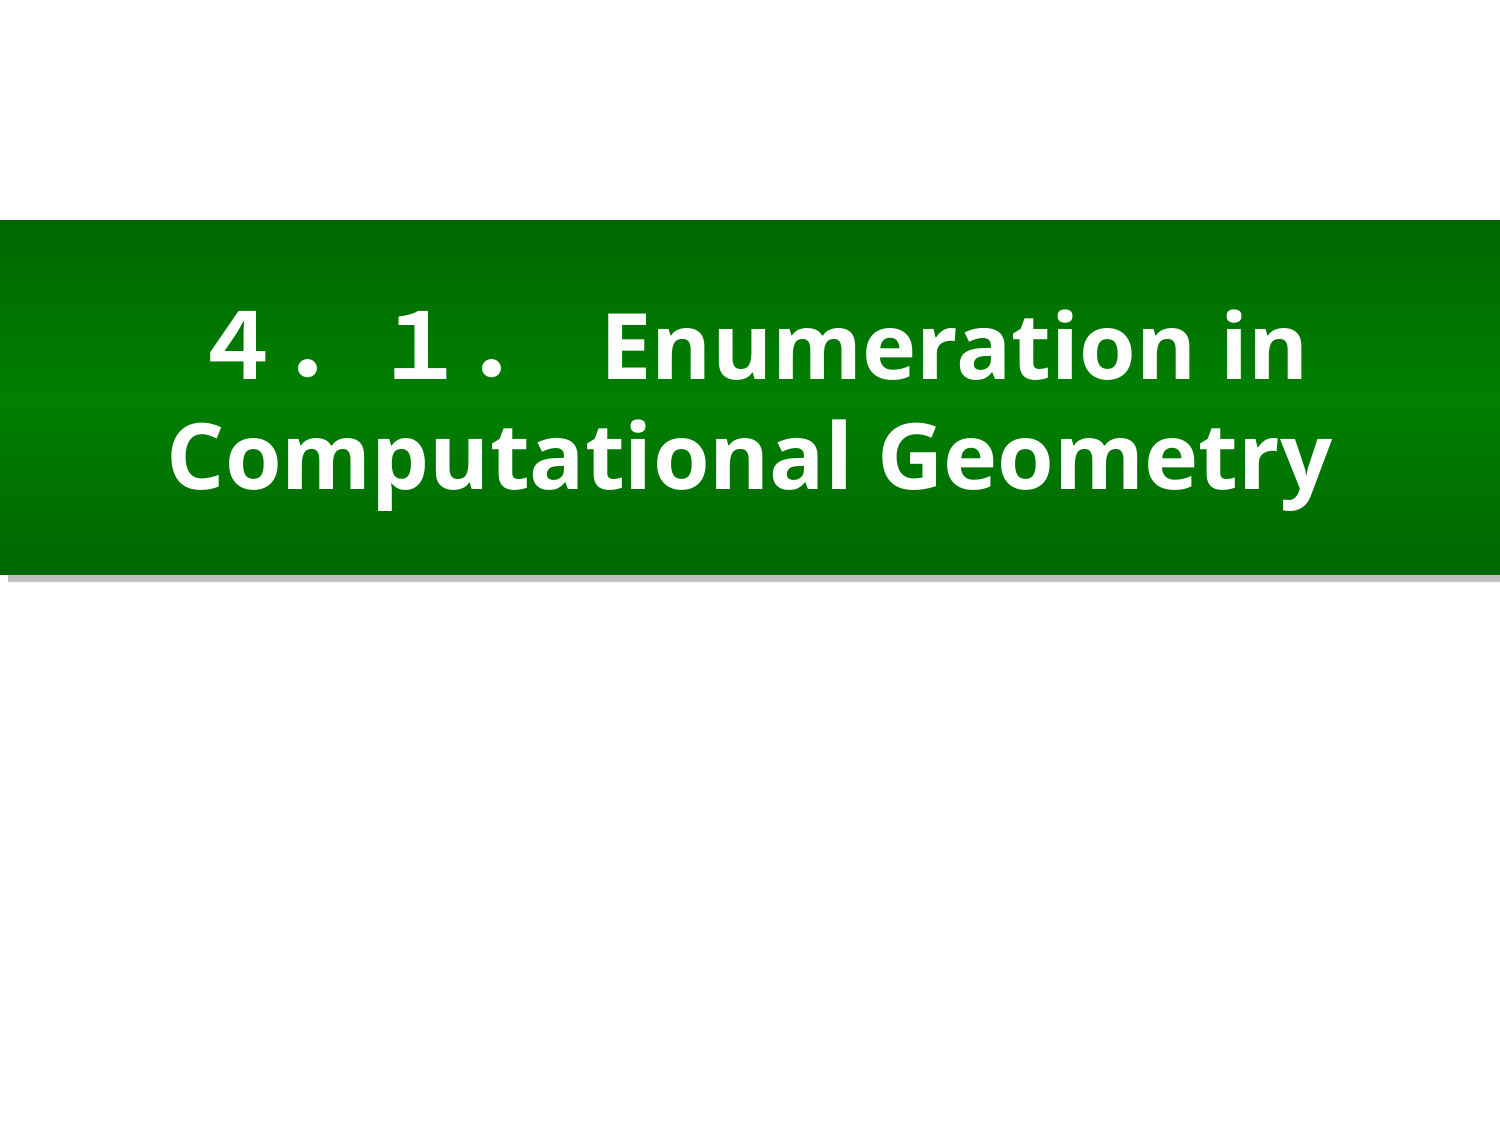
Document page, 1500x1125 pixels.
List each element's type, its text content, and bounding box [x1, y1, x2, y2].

title ４．１． Enumeration in Computational Geometry [0, 219, 1500, 576]
